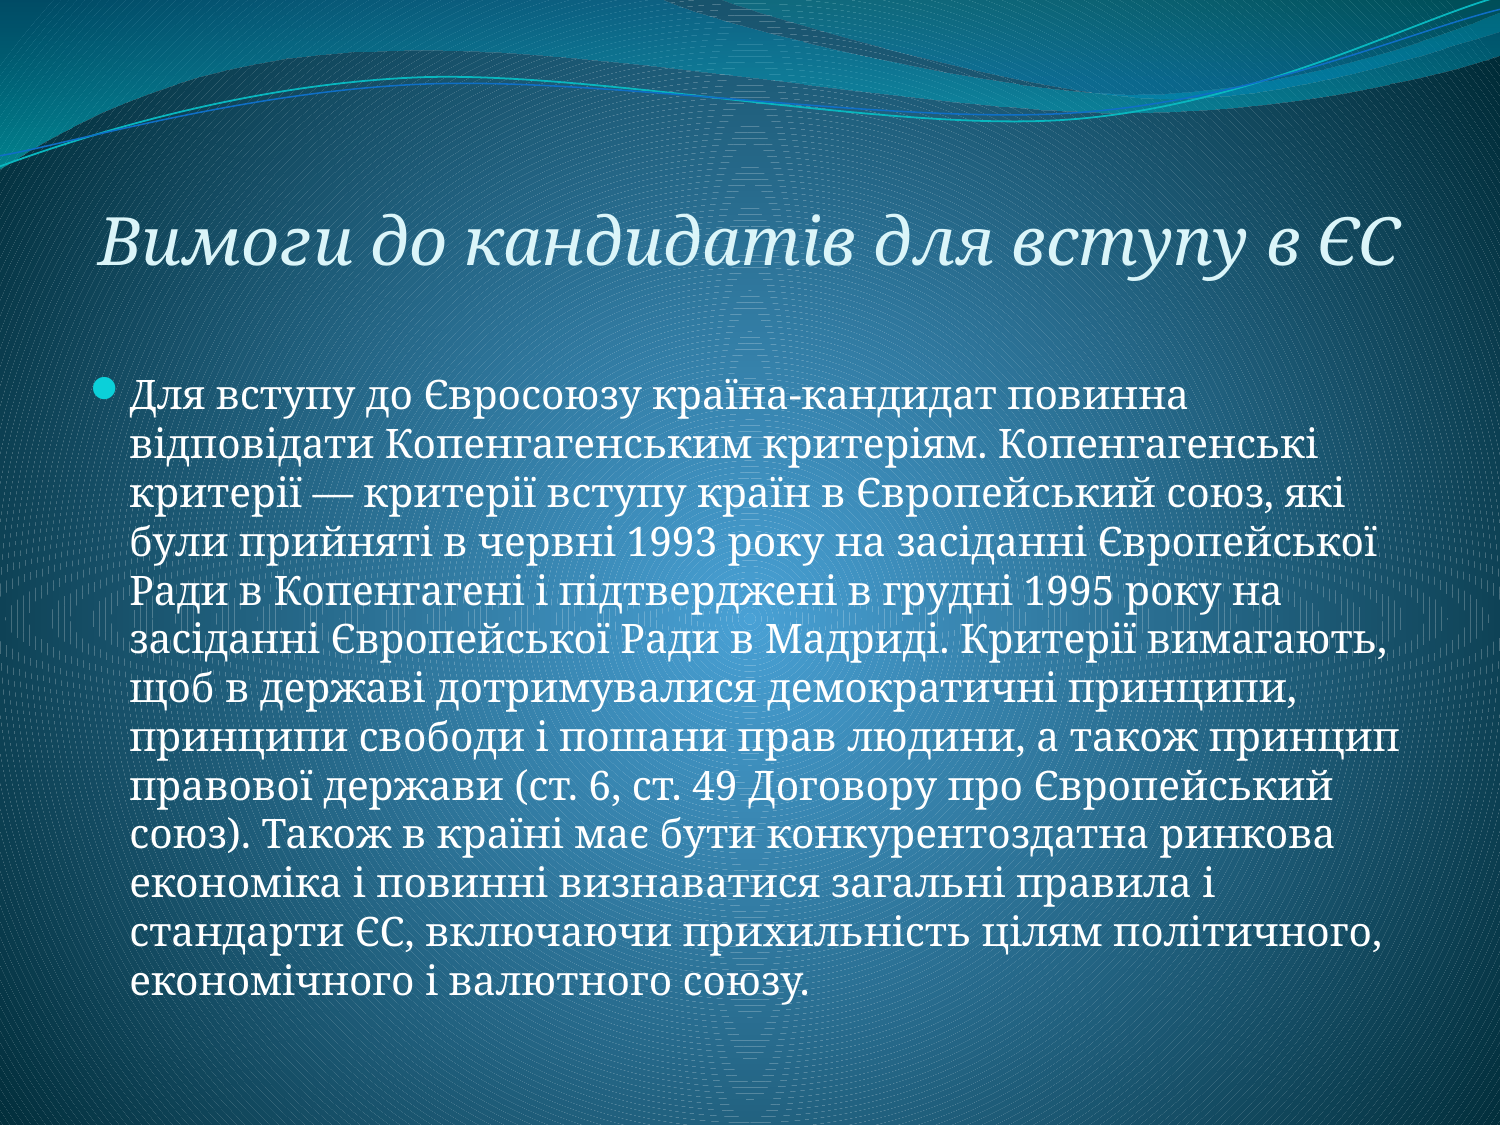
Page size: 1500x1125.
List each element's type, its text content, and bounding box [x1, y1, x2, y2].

title Вимоги до кандидатів для вступу в ЄС [75, 115, 1425, 279]
list Для вступу до Євросоюзу країна-кандидат повинна відповідати Копенгагенським критеріям. Копенгагенські критерії — критерії вступу країн в Європейський союз, які були прийняті в червні 1993 року на засіданні Європейської Ради в Копенгагені і підтверджені в грудні 1995 року на засіданні Європейської Ради в Мадриді. Критерії вимагають, щоб в державі дотримувалися демократичні принципи, принципи свободи і пошани прав людини, а також принцип правової держави (ст. 6, ст. 49 Договору про Європейський союз). Також в країні має бути конкурентоздатна ринкова економіка і повинні визнаватися загальні правила і стандарти ЄС, включаючи прихильність цілям політичного, економічного і валютного союзу. [75, 361, 1425, 1038]
